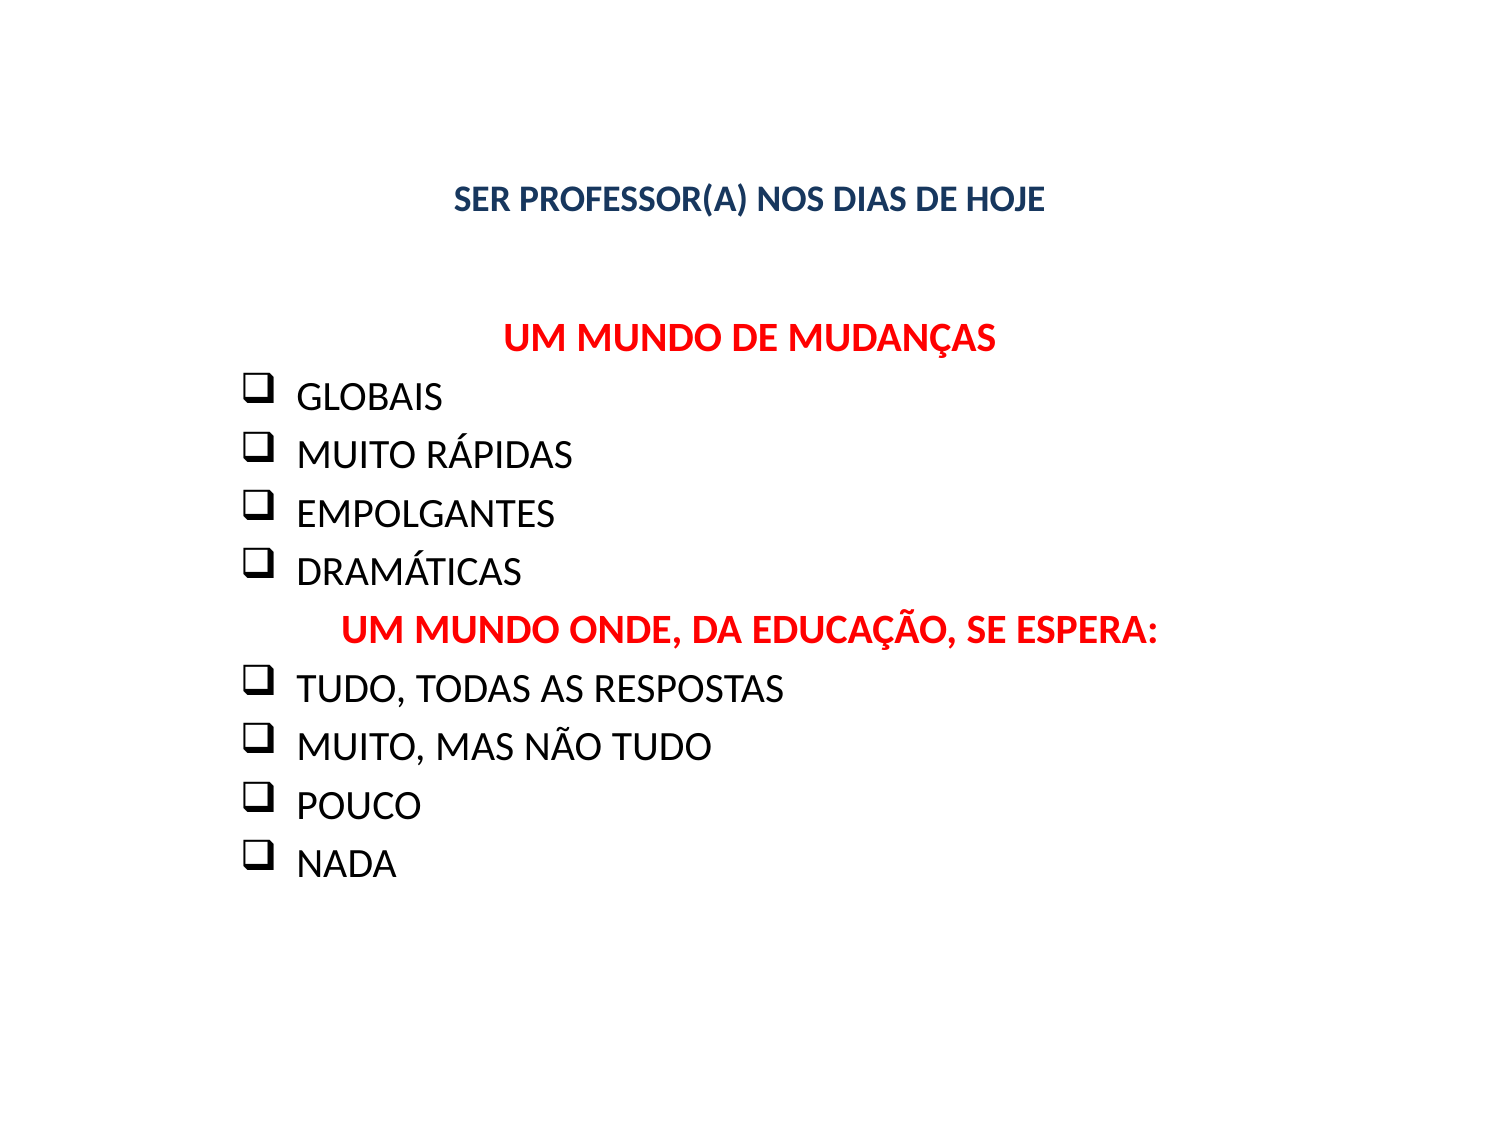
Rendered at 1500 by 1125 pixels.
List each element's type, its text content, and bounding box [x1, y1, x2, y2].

title SER PROFESSOR(A) NOS DIAS DE HOJE [112, 125, 1388, 268]
subtitle UM MUNDO DE MUDANÇAS GLOBAIS MUITO RÁPIDAS EMPOLGANTES DRAMÁTICAS UM MUNDO ONDE, DA EDUCAÇÃO, SE ESPERA: TUDO, TODAS AS RESPOSTAS MUITO, MAS NÃO TUDO POUCO NADA [225, 302, 1275, 988]
